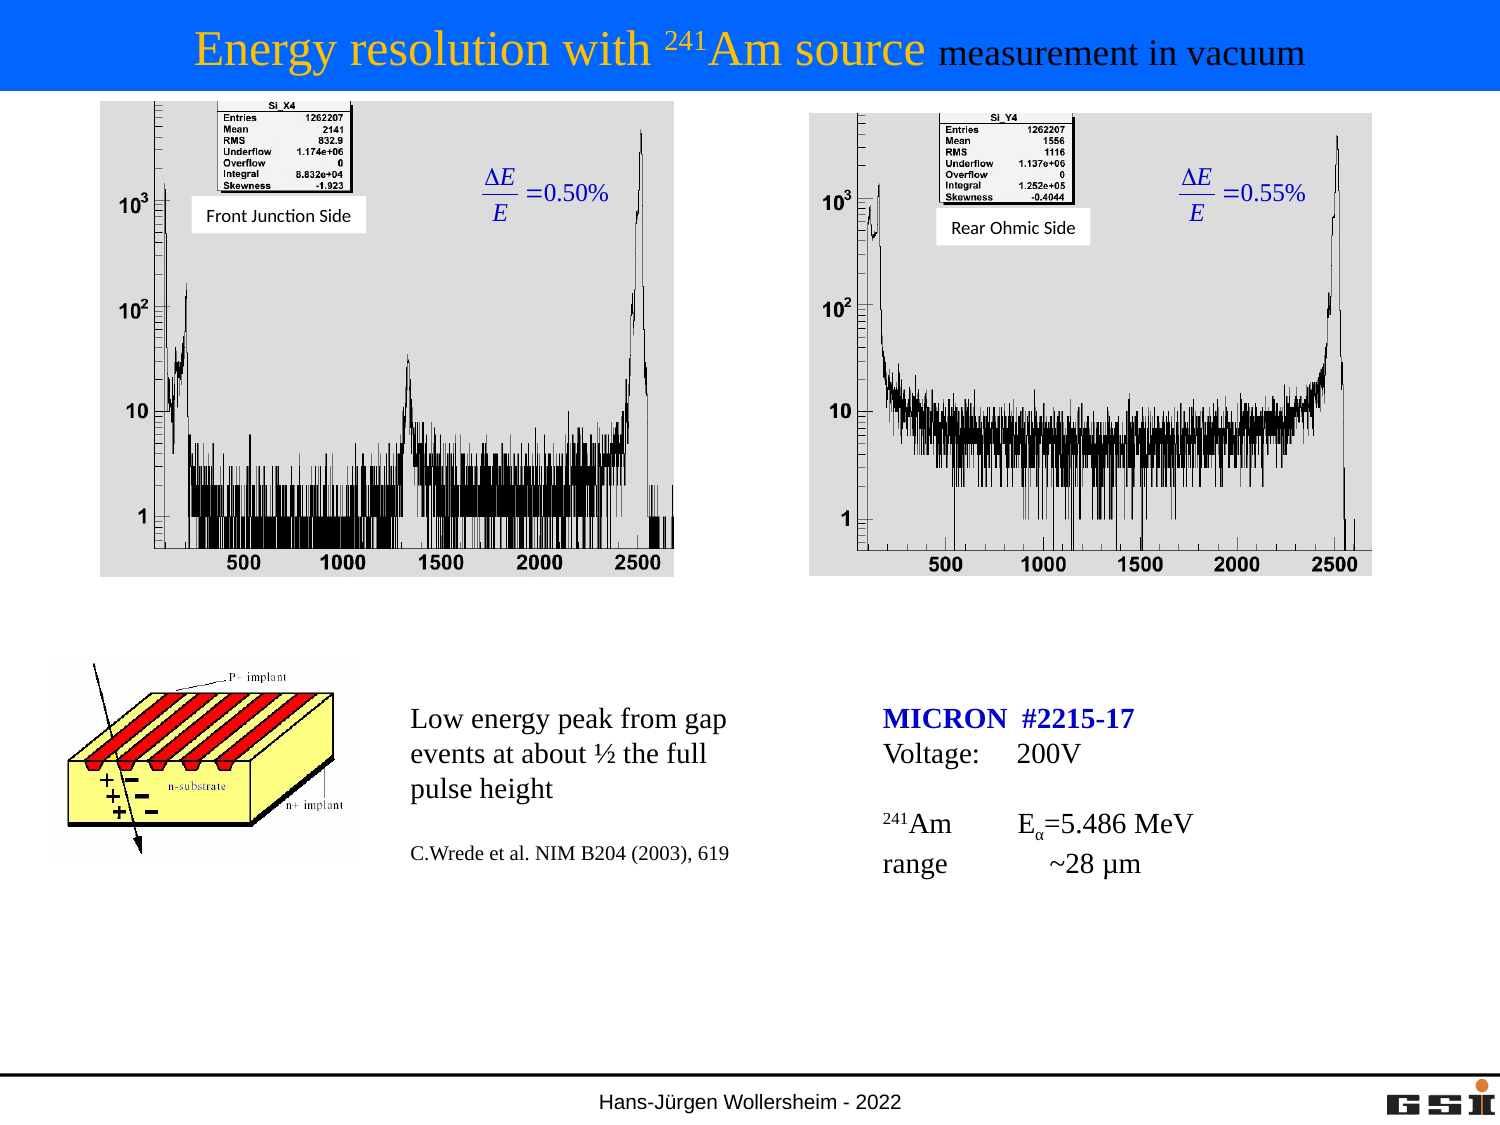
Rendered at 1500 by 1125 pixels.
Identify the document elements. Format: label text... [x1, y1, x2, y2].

title Energy resolution with 241Am source measurement in vacuum [0, 0, 1500, 91]
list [99, 101, 674, 577]
text_box MICRON #2215-17 Voltage: 200V 241Am Eα=5.486 MeV range ~28 µm [868, 692, 1247, 912]
text_box Low energy peak from gap events at about ½ the full pulse height C.Wrede et al. NIM B204 (2003), 619 [395, 692, 774, 872]
picture [52, 656, 357, 861]
picture [808, 113, 1372, 576]
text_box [1174, 160, 1309, 226]
picture [1387, 1079, 1495, 1115]
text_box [478, 160, 612, 226]
